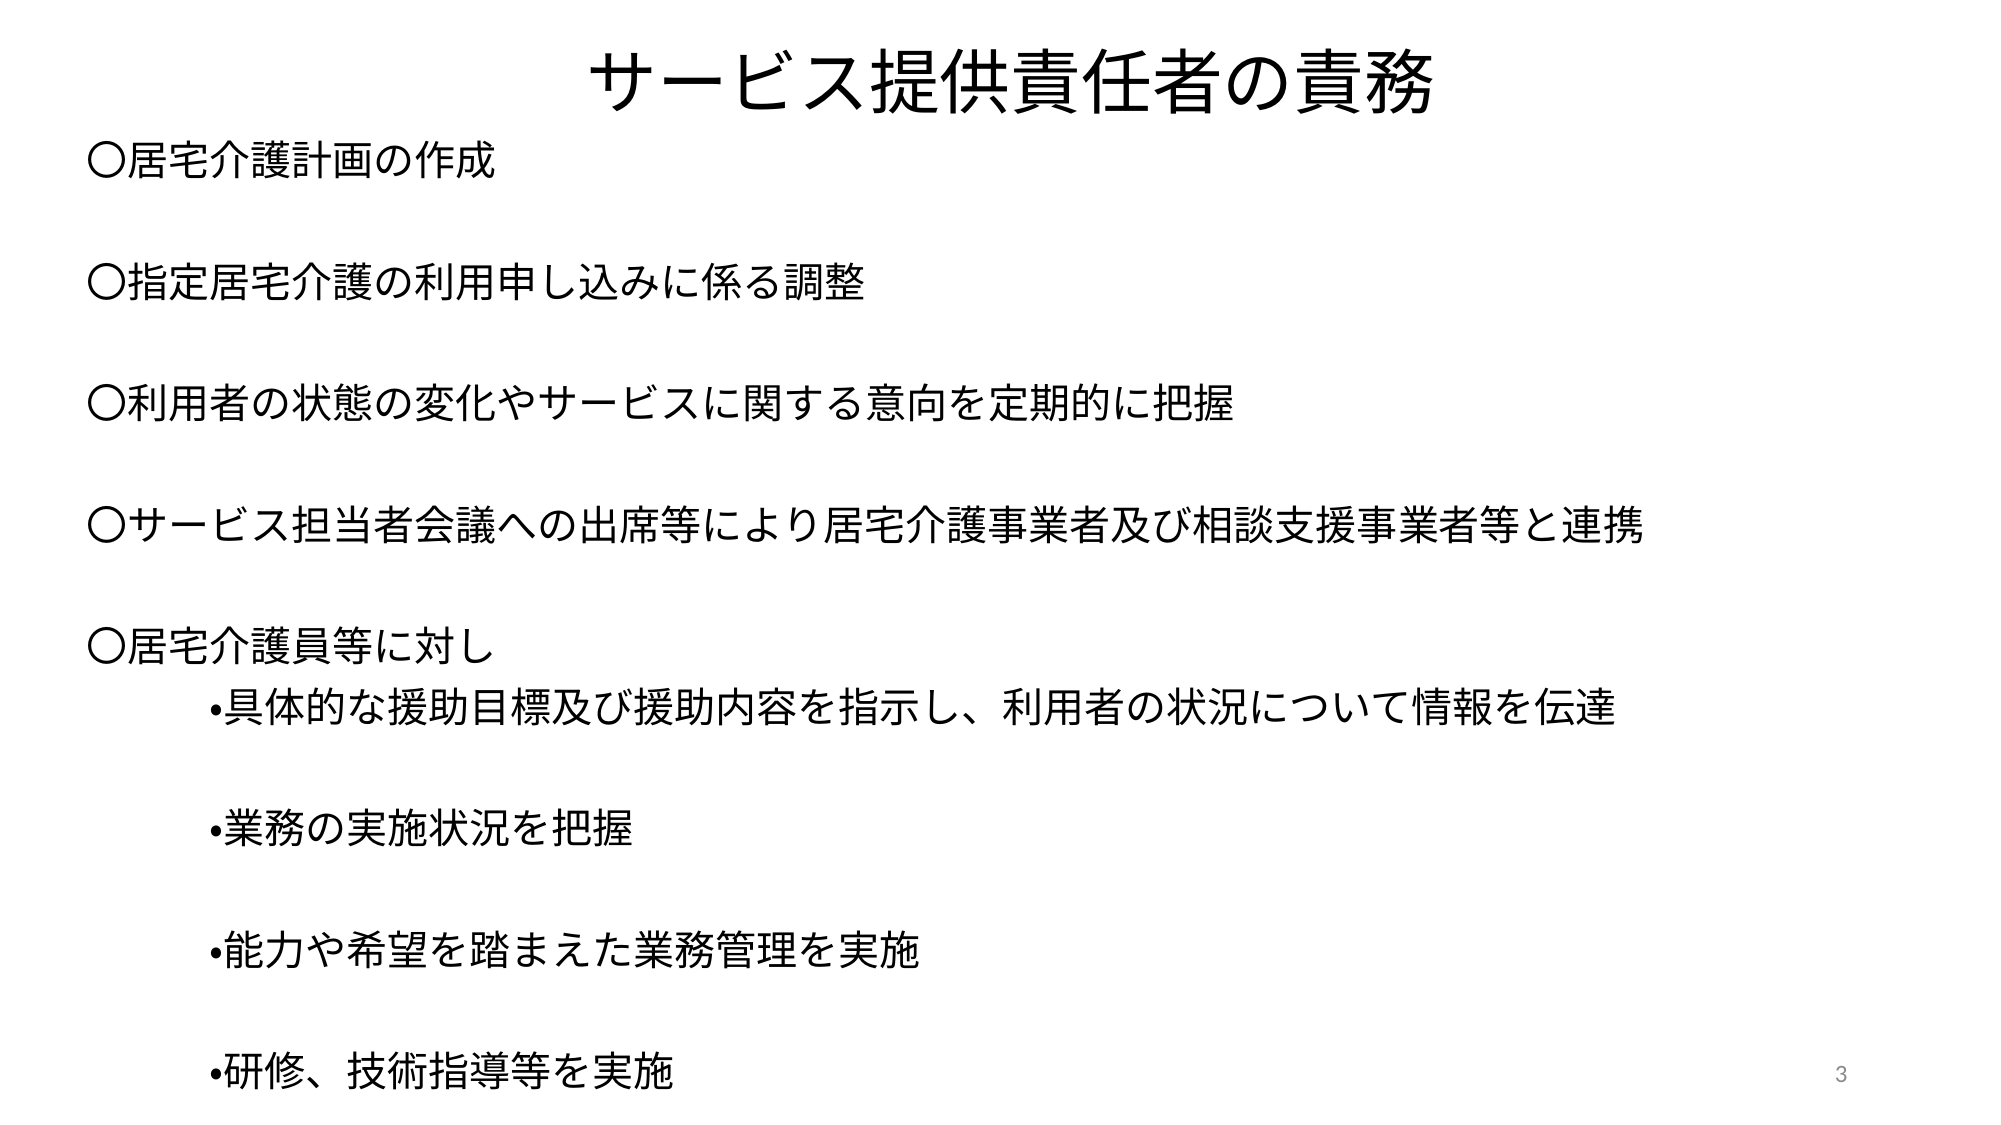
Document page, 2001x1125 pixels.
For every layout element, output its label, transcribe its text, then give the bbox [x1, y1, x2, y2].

list サービス提供責任者の責務 〇居宅介護計画の作成 〇指定居宅介護の利用申し込みに係る調整 〇利用者の状態の変化やサービスに関する意向を定期的に把握 〇サービス担当者会議への出席等により居宅介護事業者及び相談支援事業者等と連携 〇居宅介護員等に対し ・具体的な援助目標及び援助内容を指示し、利用者の状況について情報を伝達 ・業務の実施状況を把握 ・能力や希望を踏まえた業務管理を実施 ・研修、技術指導等を実施 [71, 40, 1950, 1107]
slide_number 3 [1412, 1042, 1863, 1103]
